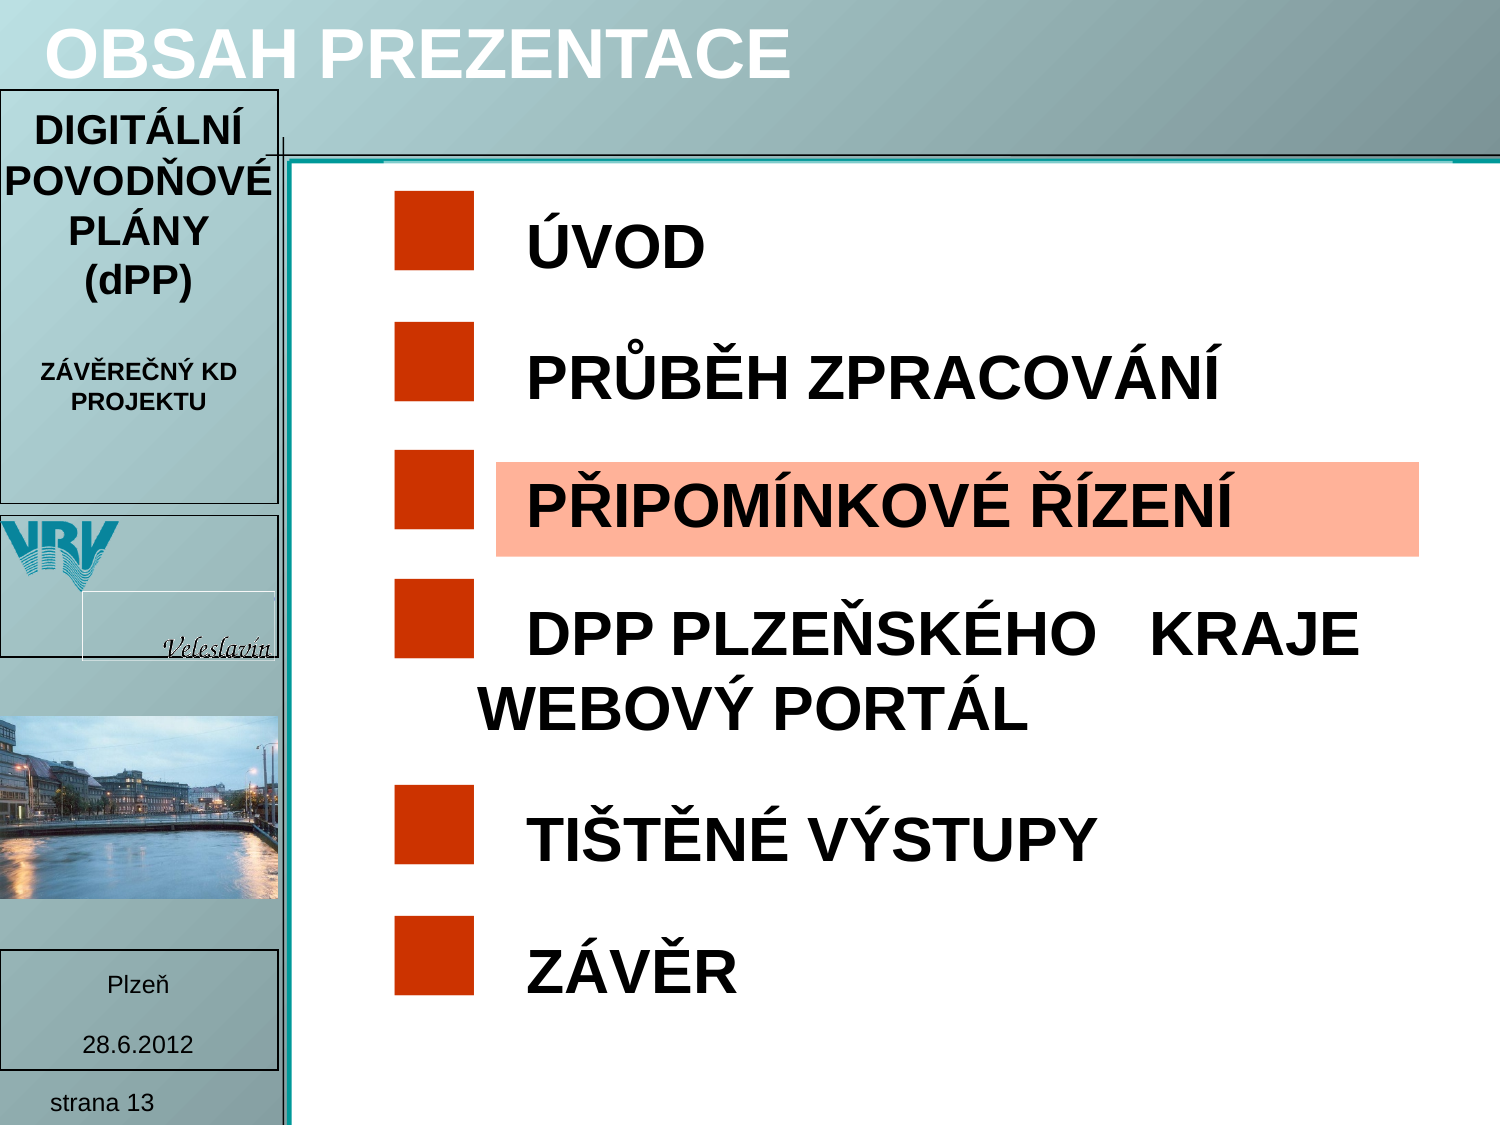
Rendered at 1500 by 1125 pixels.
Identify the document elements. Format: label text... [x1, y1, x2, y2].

text_box [265, 72, 1364, 158]
picture [0, 716, 278, 899]
text_box OBSAH PREZENTACE [29, 0, 1430, 206]
text_box ÚVOD PRŮBĚH ZPRACOVÁNÍ PŘIPOMÍNKOVÉ ŘÍZENÍ DPP PLZEŇSKÉHO KRAJE WEBOVÝ PORTÁL TIŠTĚNÉ VÝSTUPY ZÁVĚR [383, 160, 1453, 994]
picture [0, 521, 275, 661]
